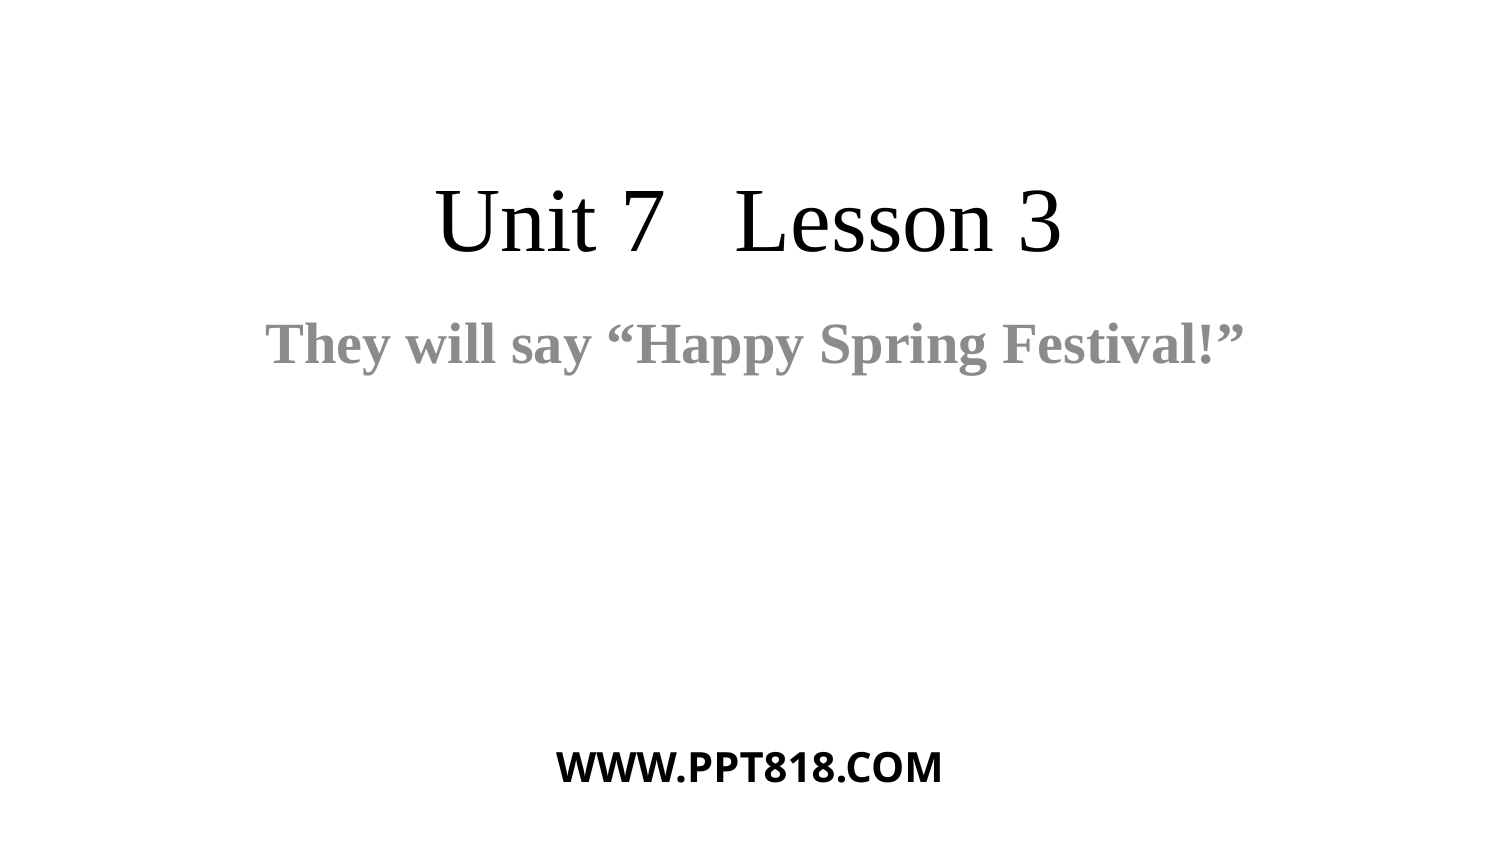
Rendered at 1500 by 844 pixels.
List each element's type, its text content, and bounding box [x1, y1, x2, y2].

subtitle They will say “Happy Spring Festival!” [230, 298, 1282, 399]
text_box WWW.PPT818.COM [0, 728, 1500, 799]
title Unit 7 Lesson 3 [230, 161, 1269, 268]
